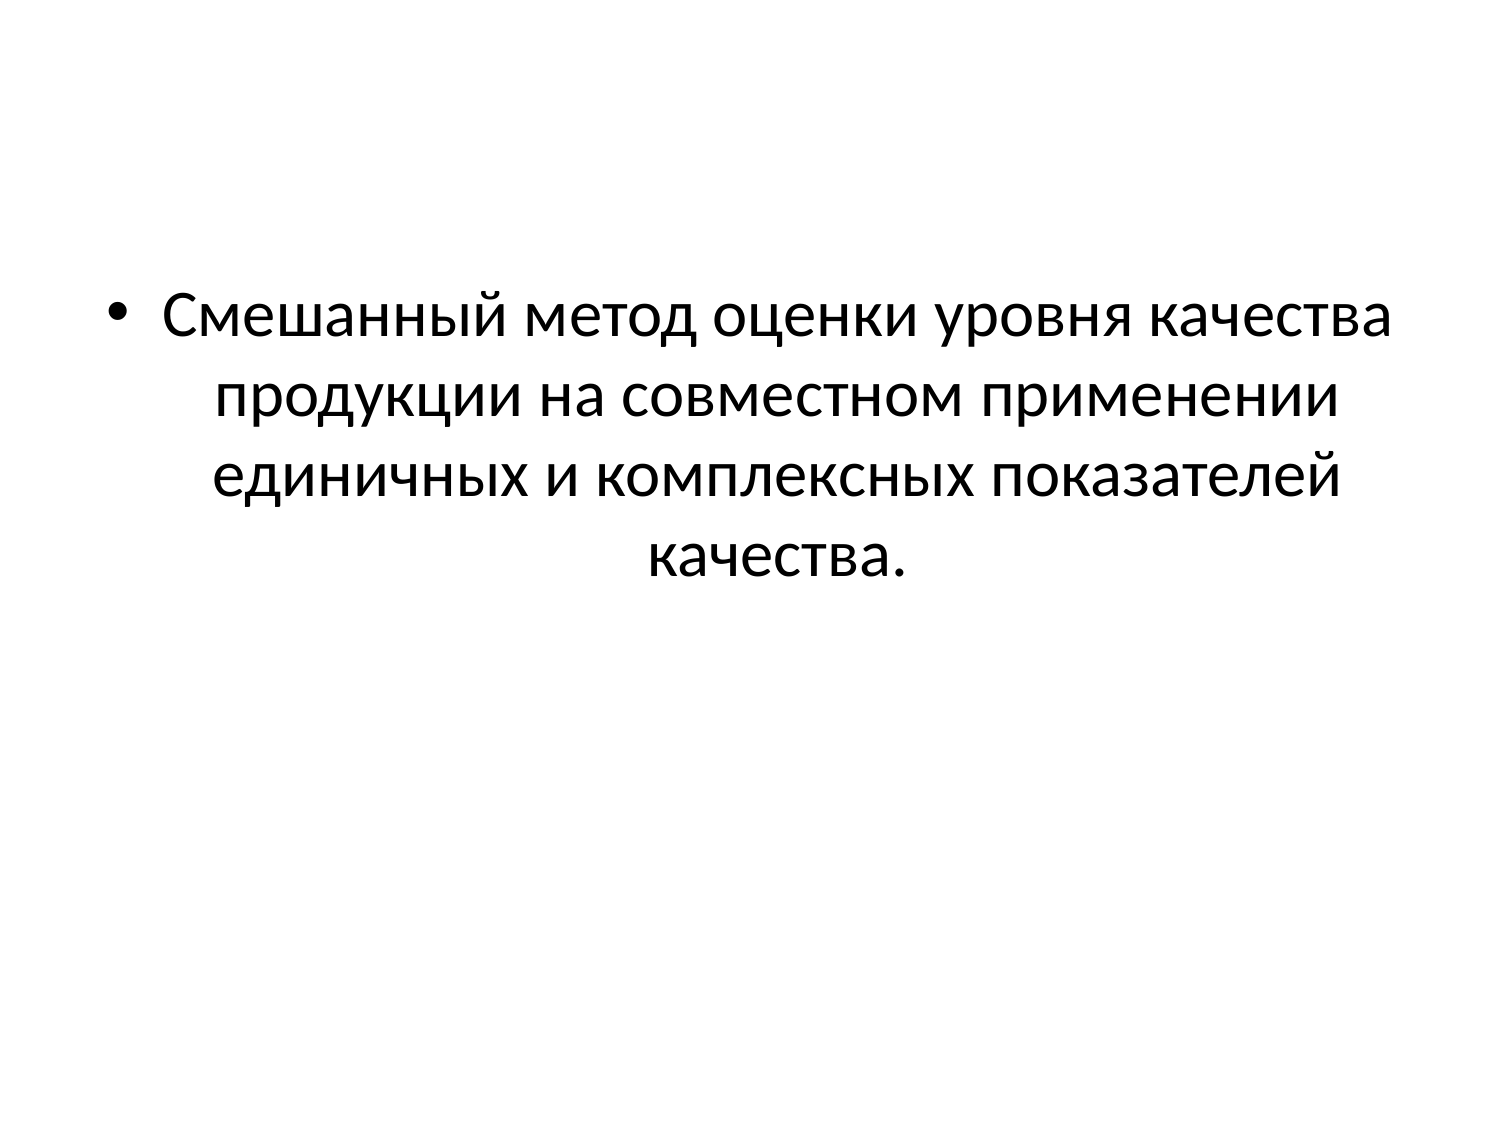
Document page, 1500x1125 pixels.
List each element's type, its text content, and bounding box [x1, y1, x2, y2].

list Смешанный метод оценки уровня качества продукции на совместном применении единичных и комплексных показателей качества. [75, 262, 1425, 1005]
